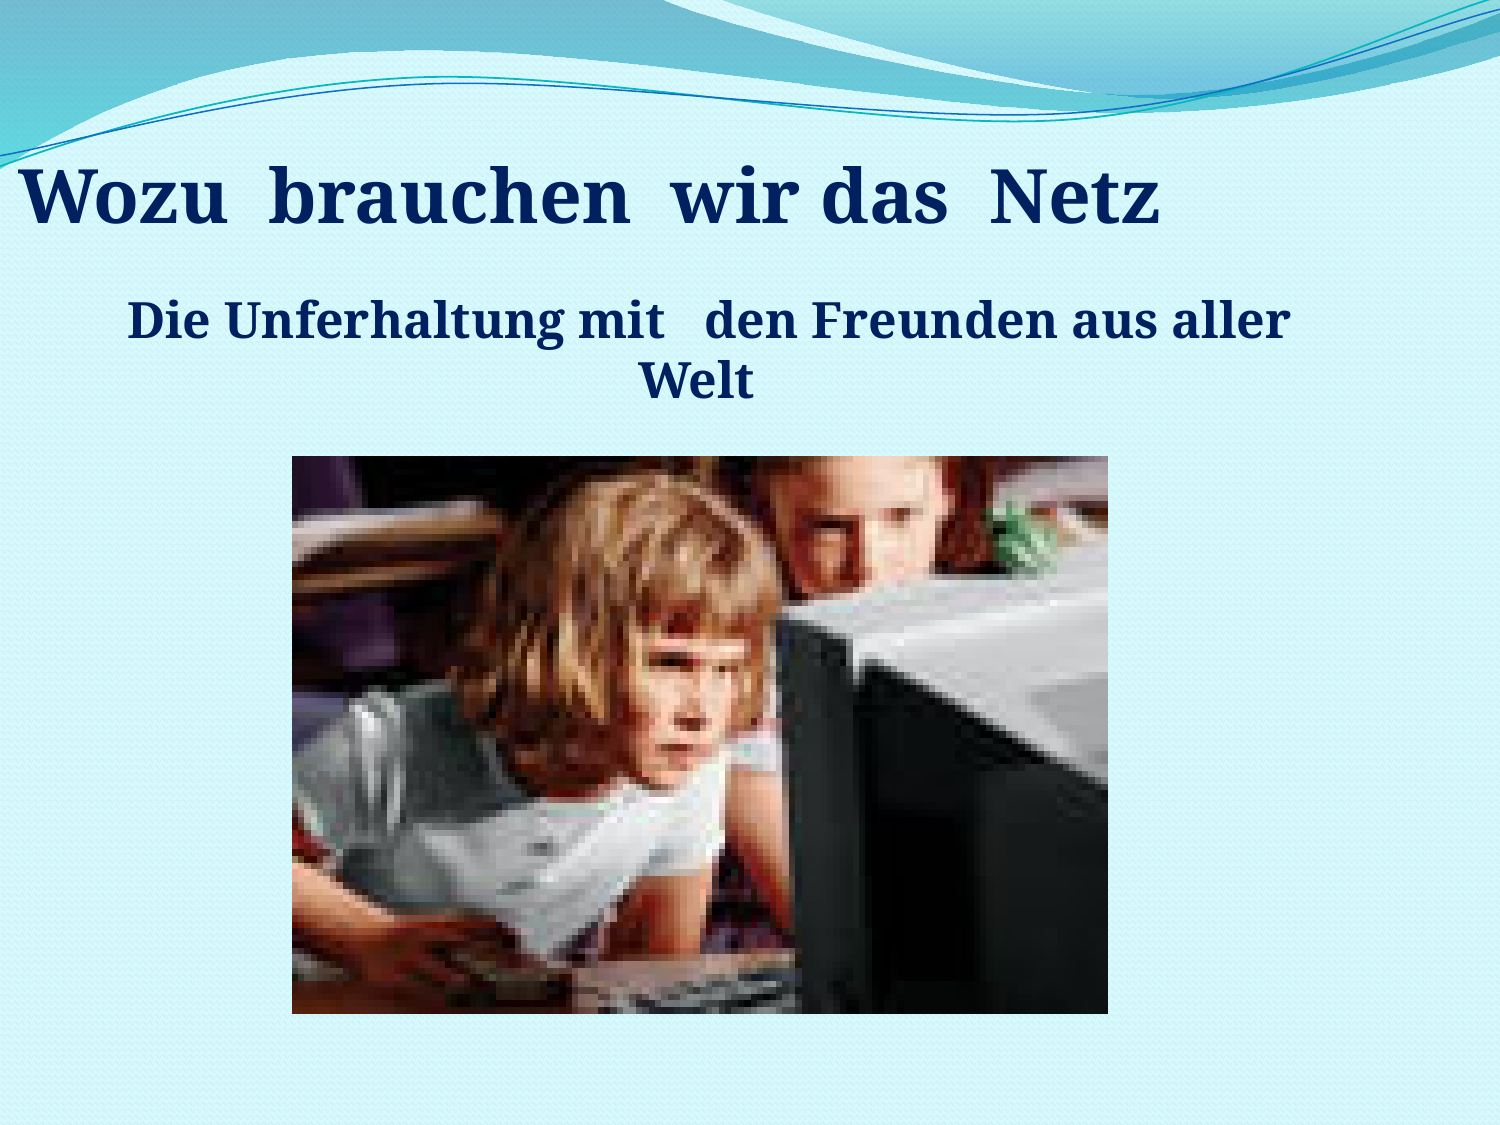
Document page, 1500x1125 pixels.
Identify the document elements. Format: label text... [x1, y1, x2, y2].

text_box Wozu brauchen wir das Netz [3, 140, 1178, 436]
text_box Die Unferhaltung mit den Freunden aus aller Welt [46, 281, 1360, 416]
picture [292, 456, 1109, 1014]
